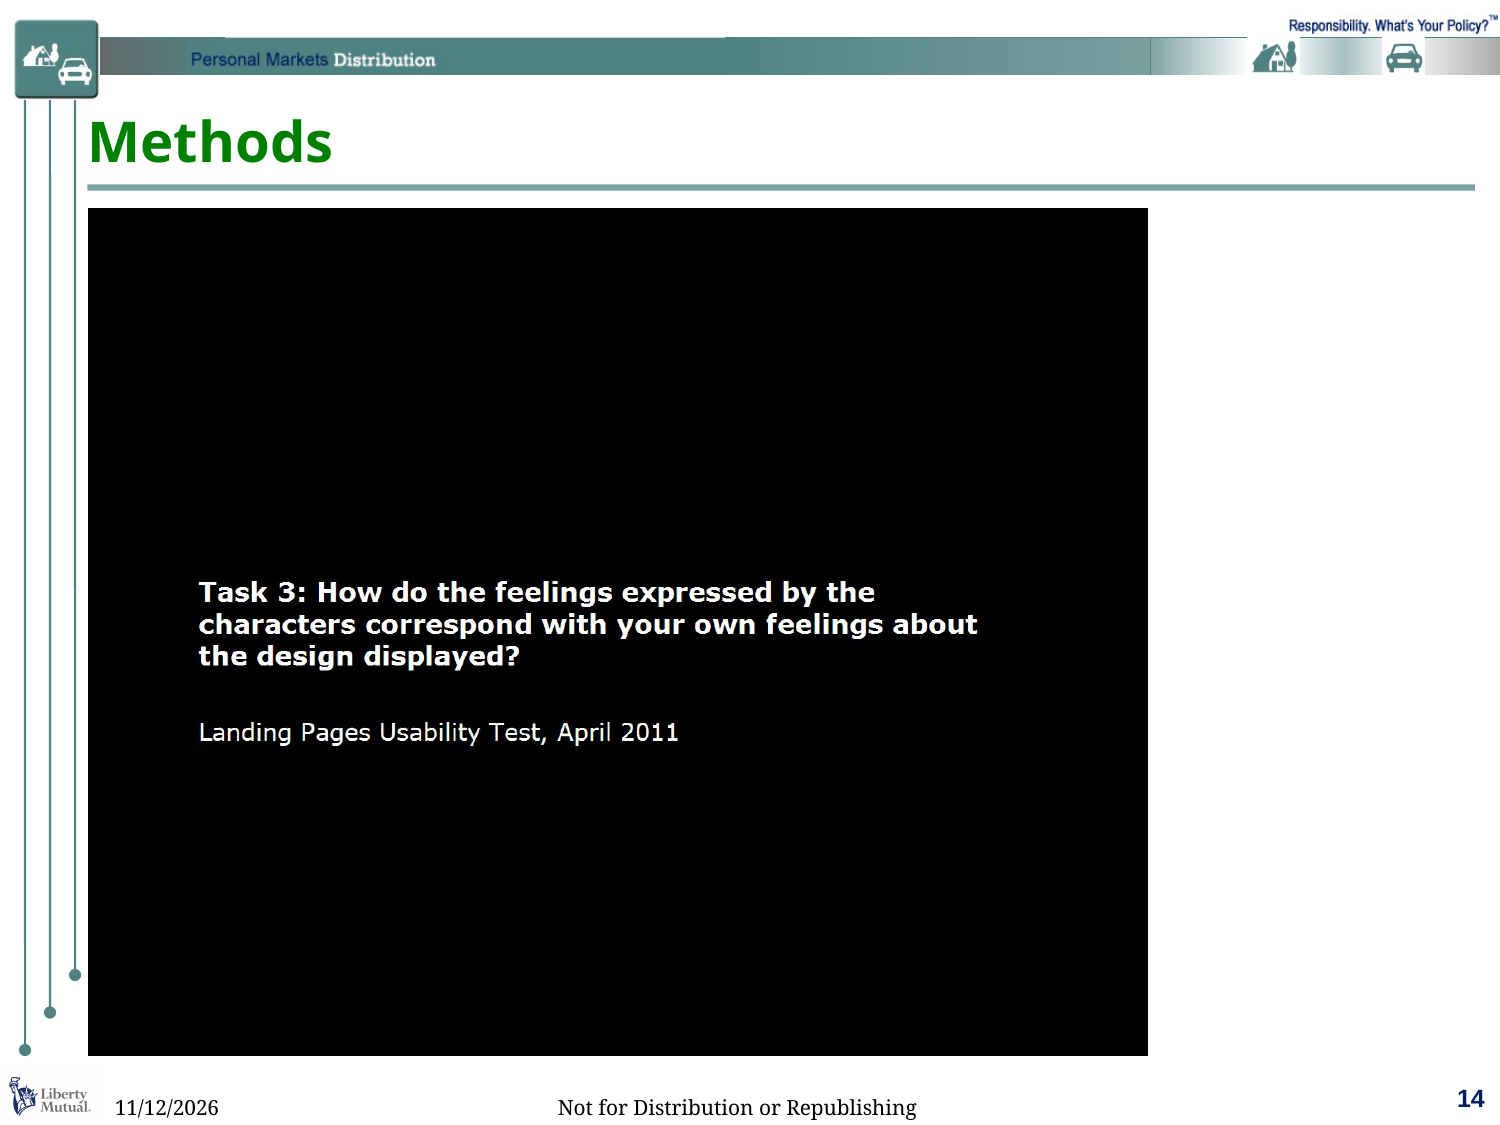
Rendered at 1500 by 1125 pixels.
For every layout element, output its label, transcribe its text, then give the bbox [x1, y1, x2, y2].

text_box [87, 207, 1150, 1057]
picture [1287, 12, 1500, 36]
footer Not for Distribution or Republishing [399, 1087, 1075, 1125]
picture [12, 18, 100, 100]
title Methods [87, 105, 1475, 206]
slide_number 14 [1187, 1074, 1500, 1103]
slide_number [99, 1087, 399, 1116]
picture [1247, 37, 1300, 79]
picture [0, 1067, 100, 1125]
picture [187, 41, 681, 75]
picture [1382, 37, 1425, 77]
